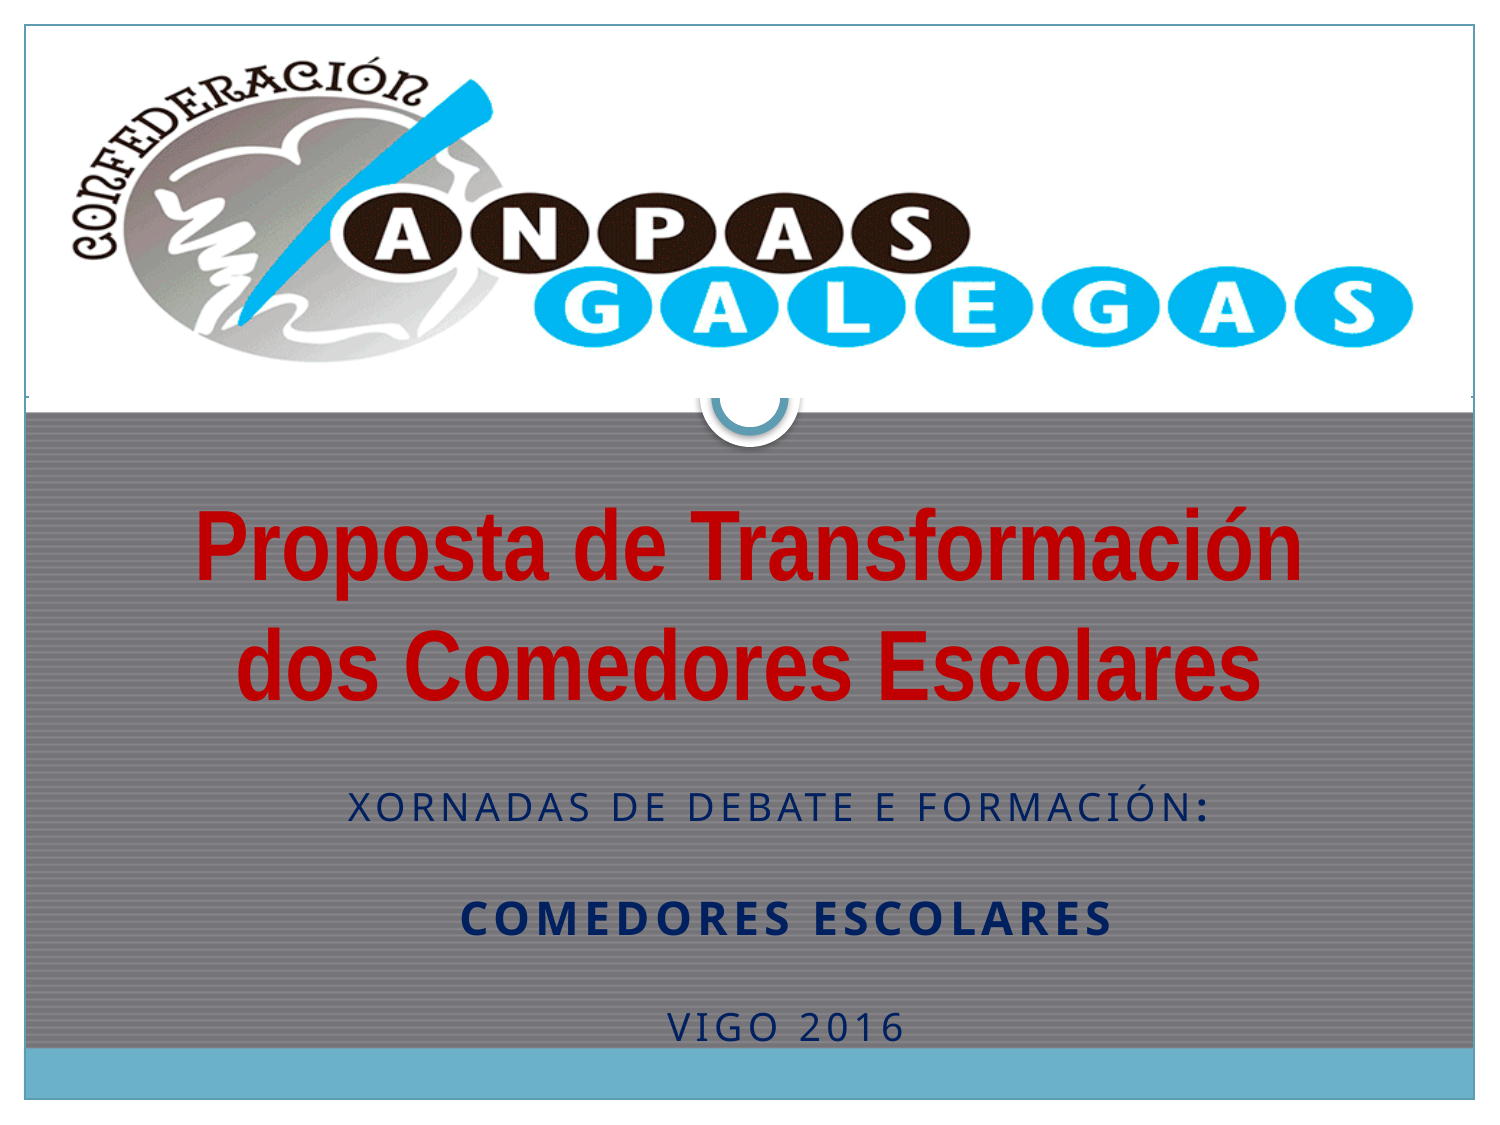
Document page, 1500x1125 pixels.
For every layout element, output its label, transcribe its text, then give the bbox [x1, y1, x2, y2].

title Proposta de Transformación dos Comedores Escolares [112, 468, 1388, 728]
subtitle Xornadas de debate e formación: Comedores Escolares Vigo 2016 [159, 775, 1412, 1059]
picture [29, 30, 1471, 398]
